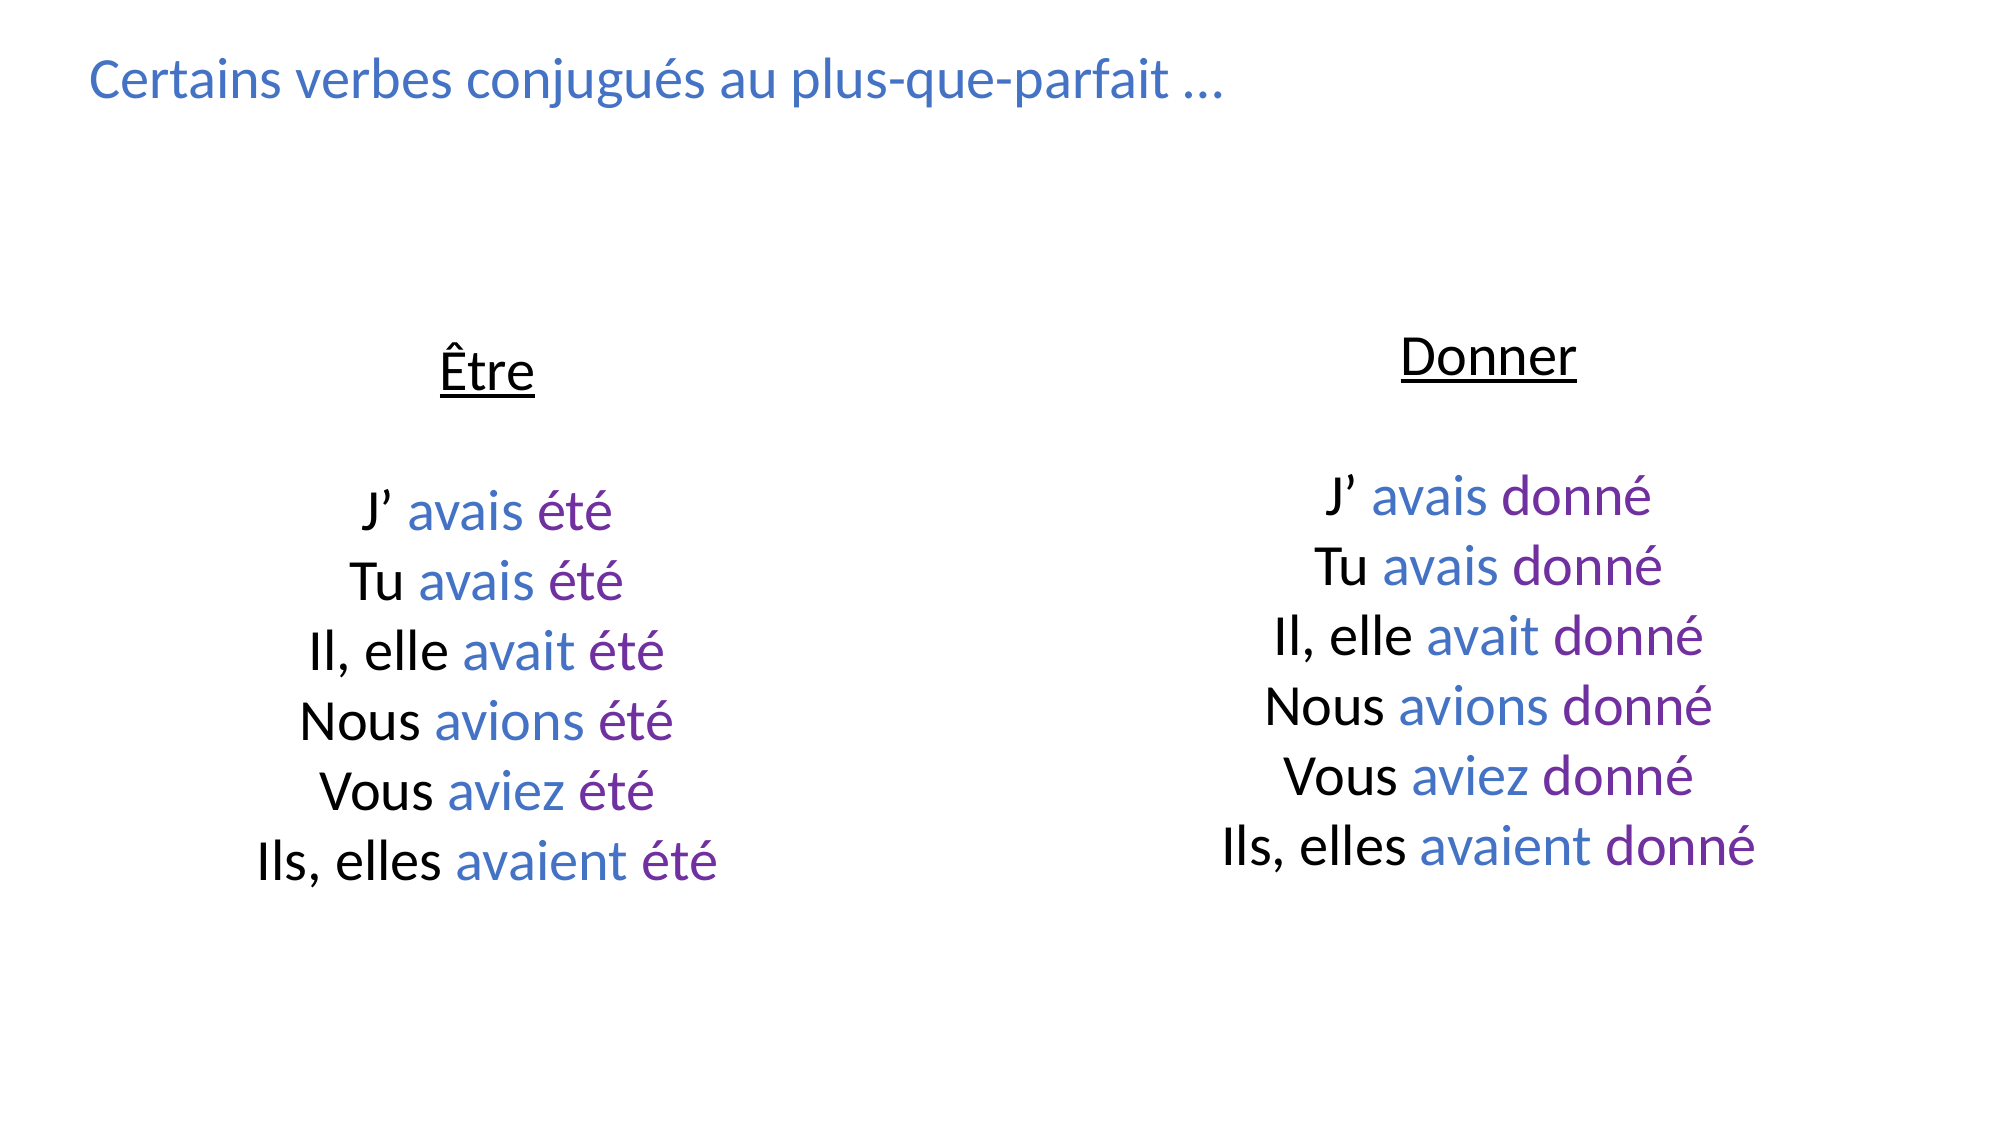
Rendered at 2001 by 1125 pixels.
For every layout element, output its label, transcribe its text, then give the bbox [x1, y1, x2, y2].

text_box Donner J’ avais donné Tu avais donné Il, elle avait donné Nous avions donné Vous aviez donné Ils, elles avaient donné [1182, 309, 1796, 885]
text_box Être J’ avais été Tu avais été Il, elle avait été Nous avions été Vous aviez été Ils, elles avaient été [222, 324, 752, 900]
text_box Certains verbes conjugués au plus-que-parfait … [74, 32, 1309, 117]
